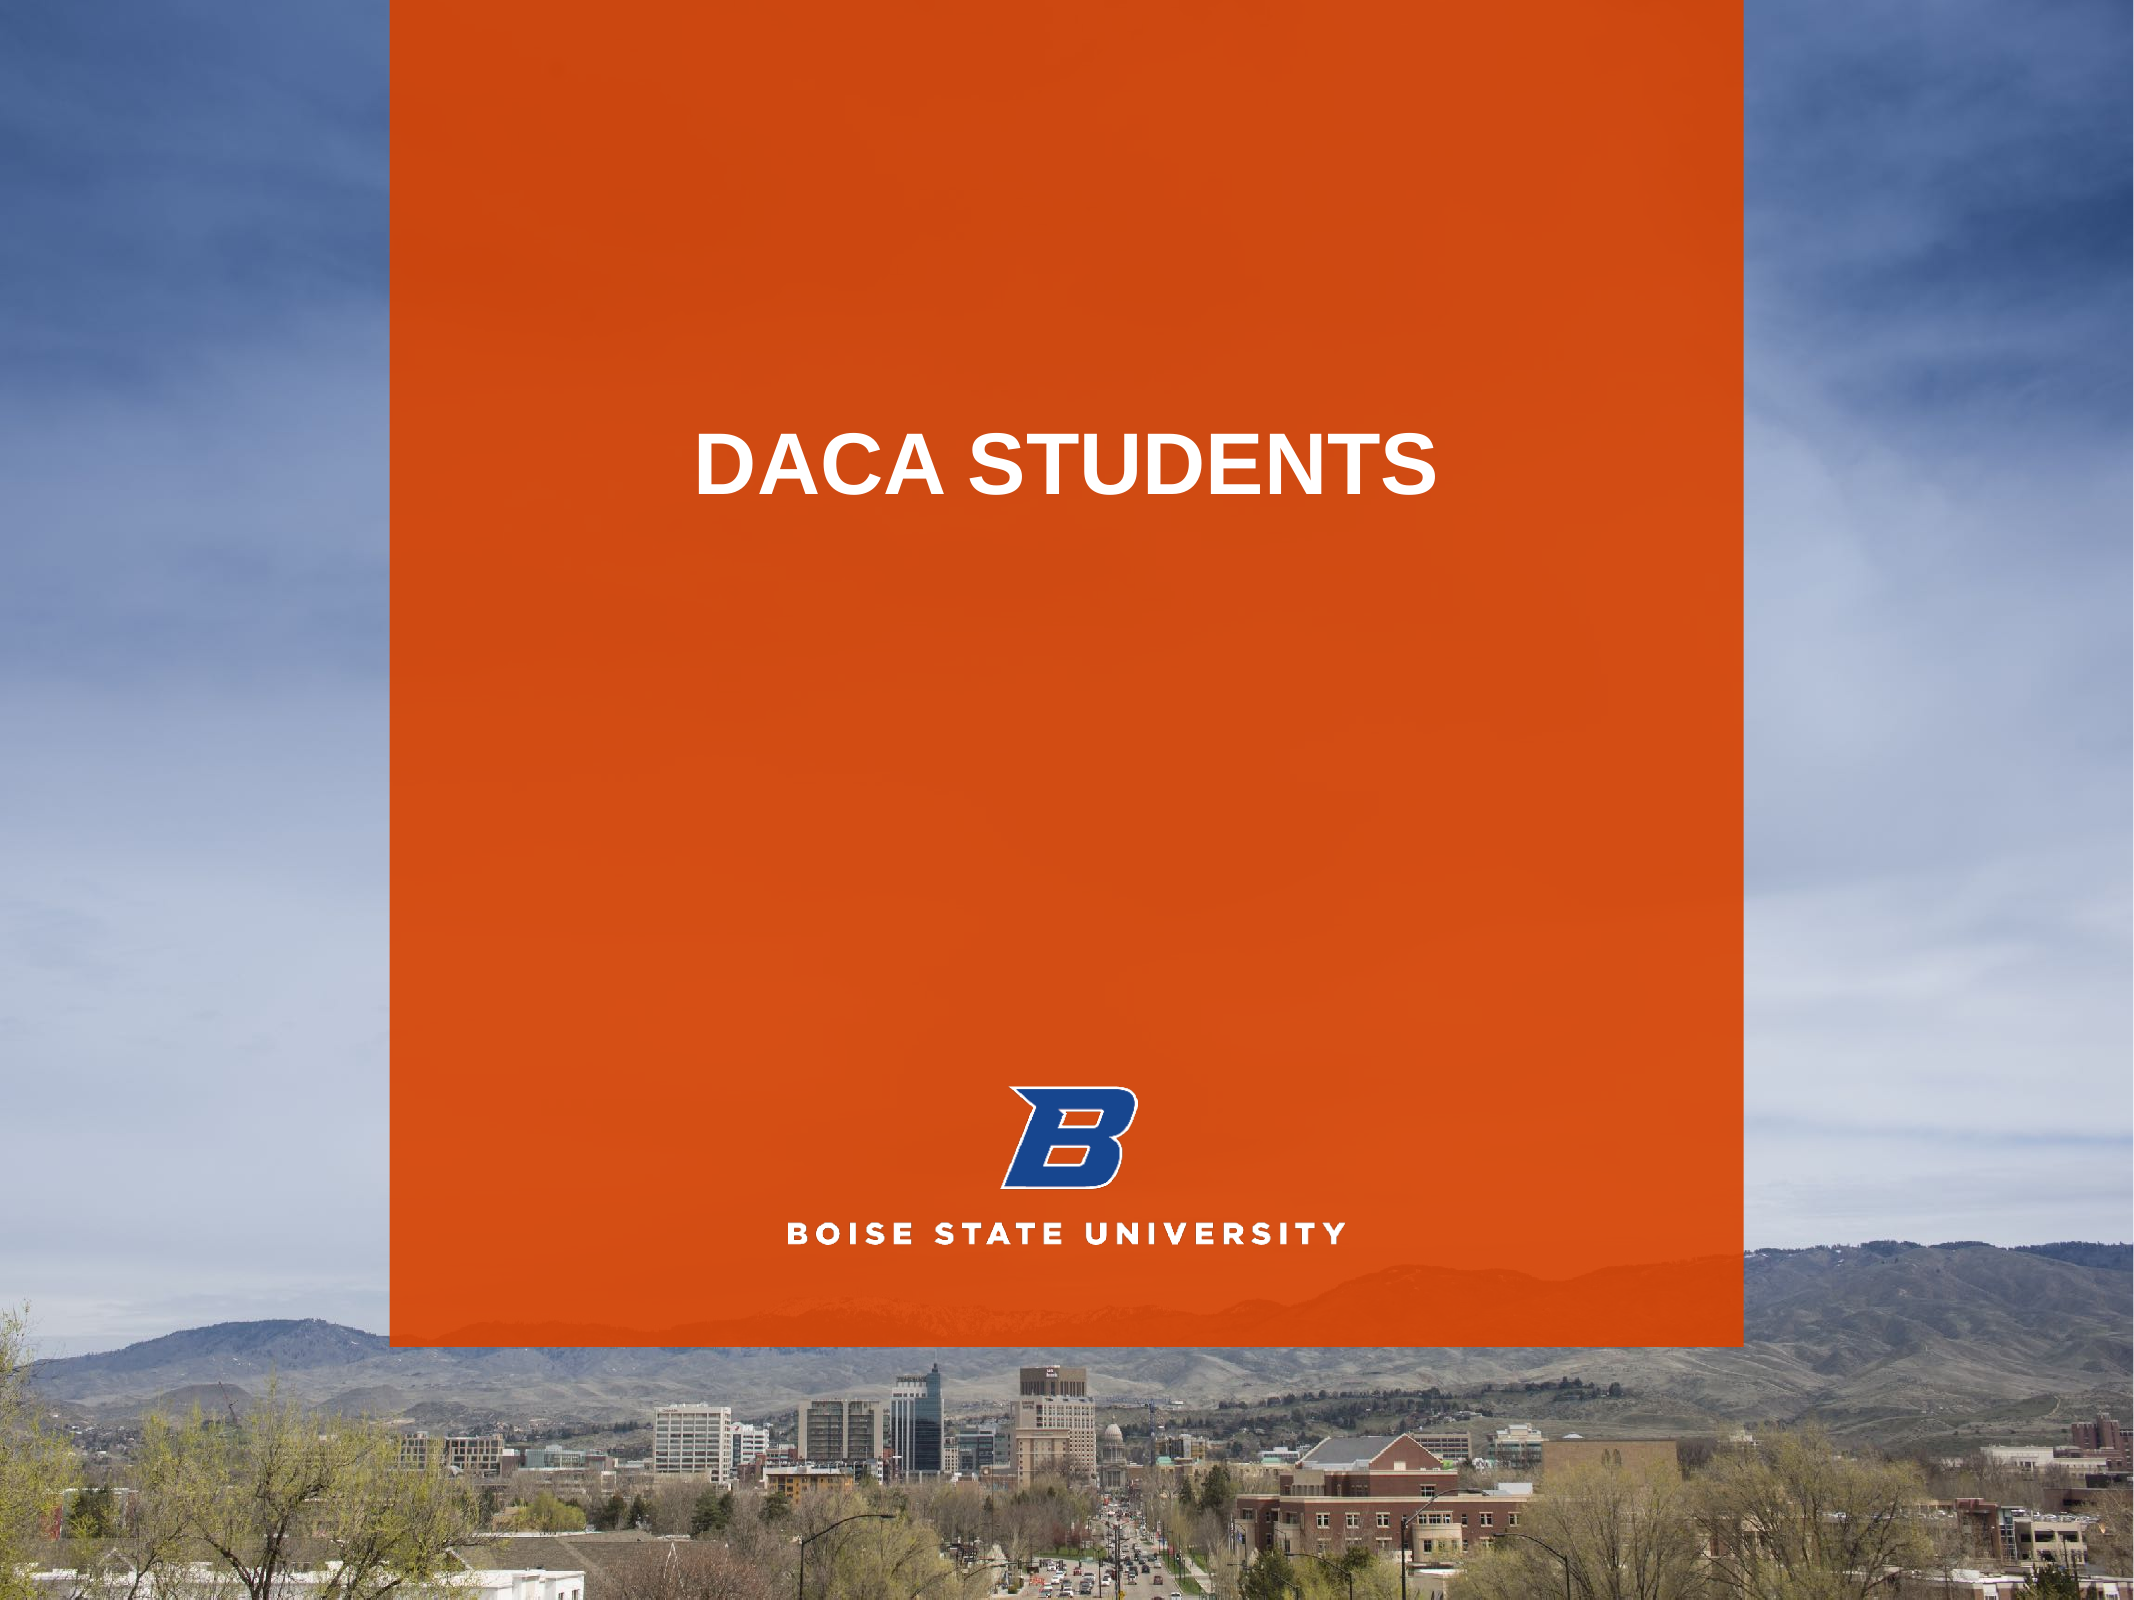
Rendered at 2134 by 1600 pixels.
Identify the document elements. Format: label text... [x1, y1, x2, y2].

list Daca students [597, 115, 1536, 804]
picture [0, 0, 2134, 1600]
picture [788, 1086, 1346, 1245]
